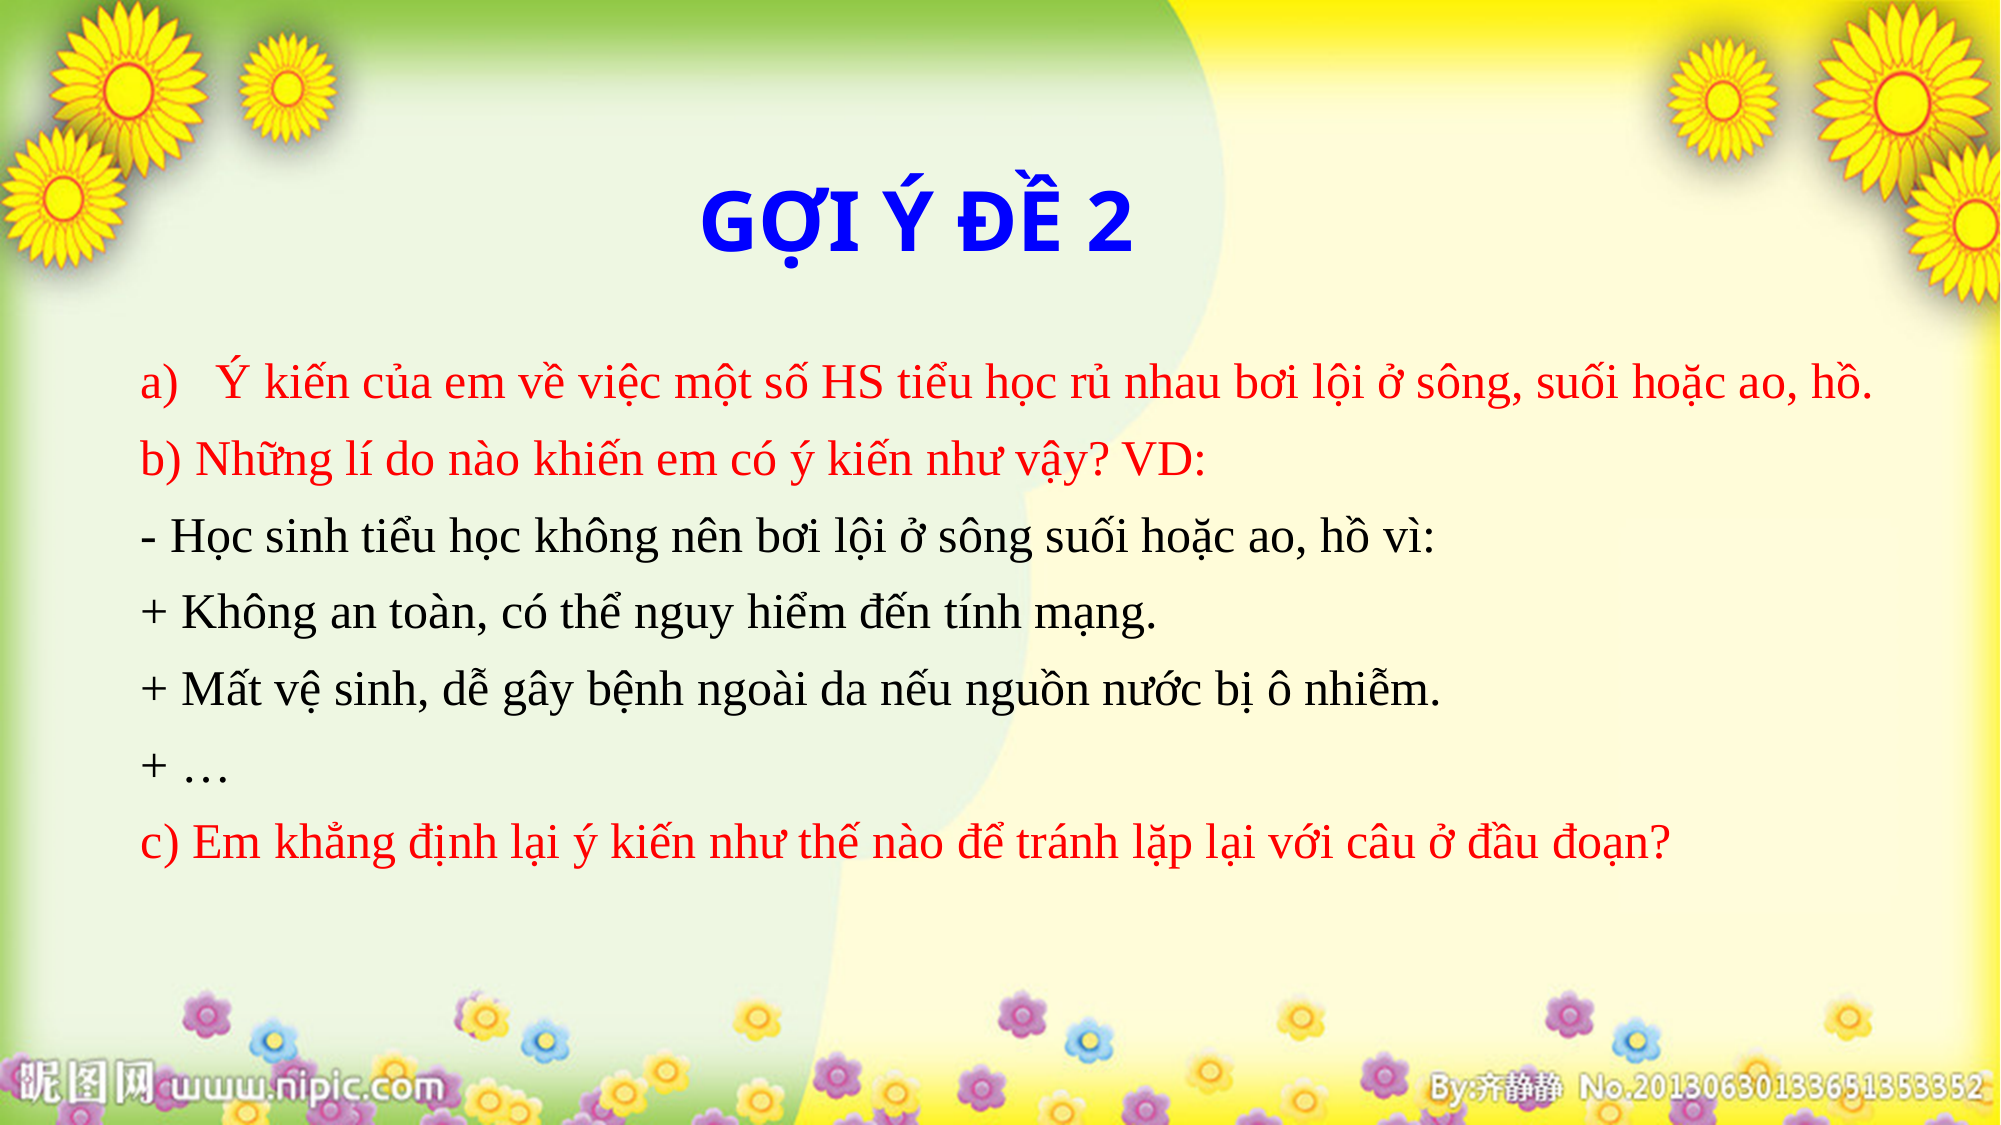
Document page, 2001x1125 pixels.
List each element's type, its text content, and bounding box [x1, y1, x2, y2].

picture [0, 0, 2001, 1125]
text_box Ý kiến của em về việc một số HS tiểu học rủ nhau bơi lội ở sông, suối hoặc ao, hồ. b) Những lí do nào khiến em có ý kiến như vậy? VD: - Học sinh tiểu học không nên bơi lội ở sông suối hoặc ao, hồ vì: + Không an toàn, có thể nguy hiểm đến tính mạng. + Mất vệ sinh, dễ gây bệnh ngoài da nếu nguồn nước bị ô nhiễm. + … c) Em khẳng định lại ý kiến như thế nào để tránh lặp lại với câu ở đầu đoạn? [126, 341, 2000, 877]
text_box GỢI Ý ĐỀ 2 [413, 160, 1420, 276]
